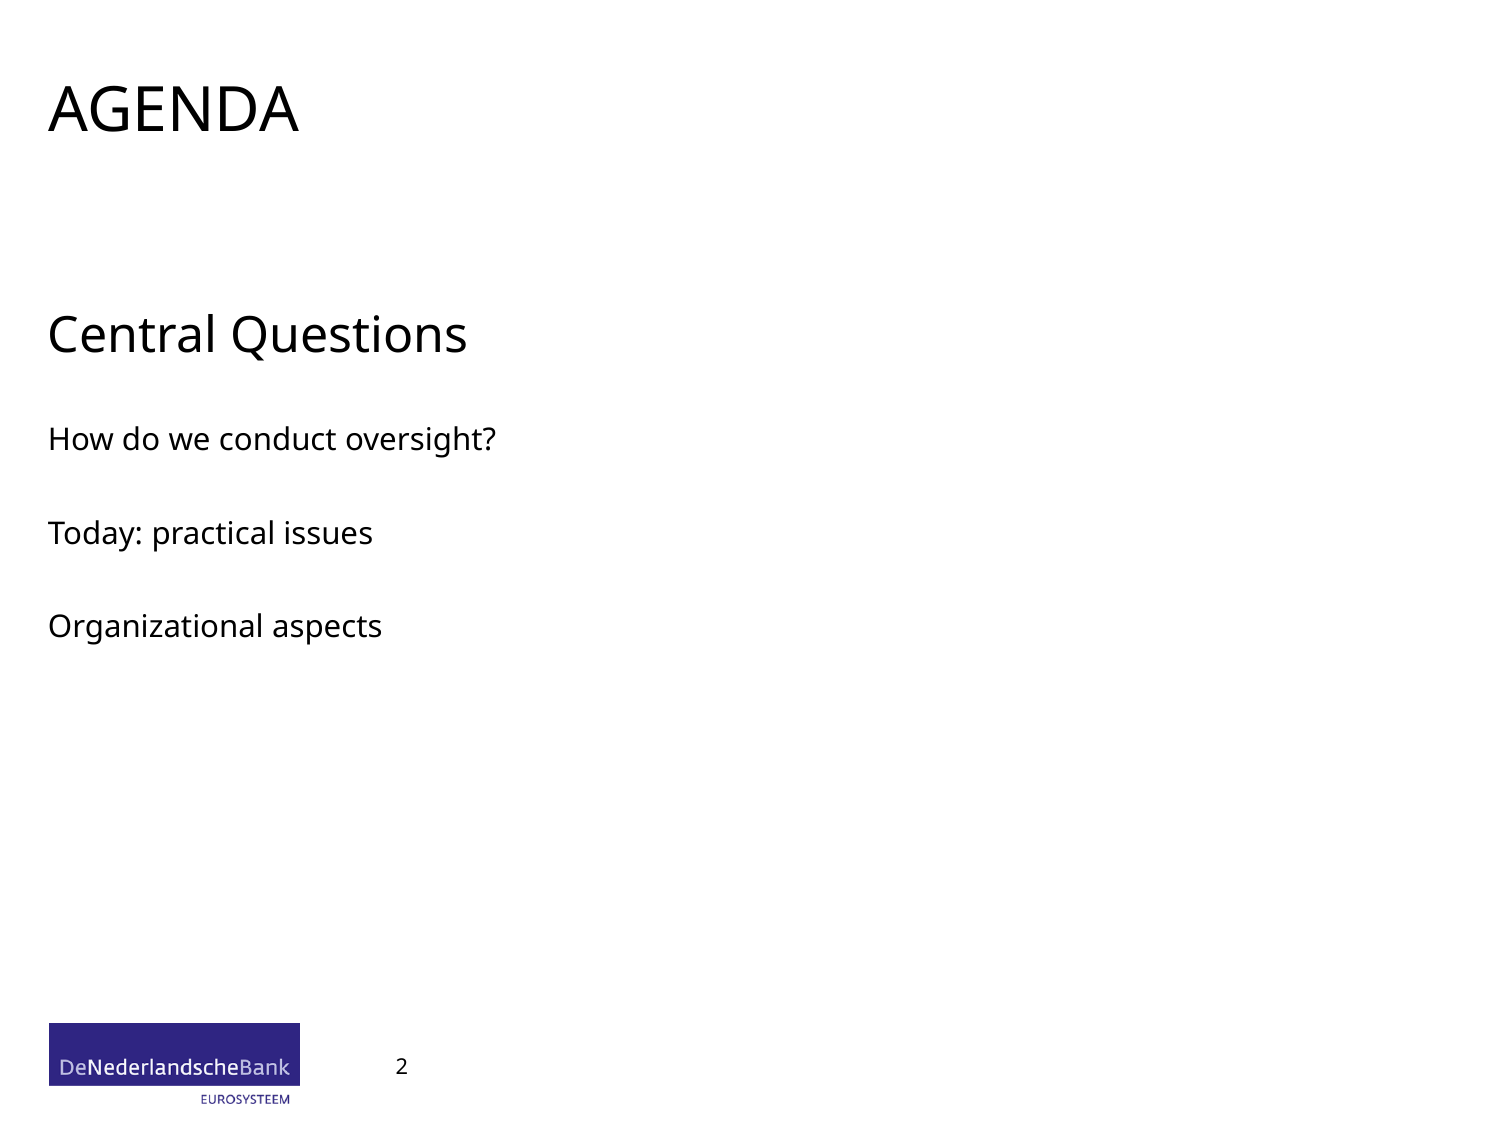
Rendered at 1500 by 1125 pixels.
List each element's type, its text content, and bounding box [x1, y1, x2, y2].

list Central Questions How do we conduct oversight? Today: practical issues Organizational aspects [47, 222, 1452, 978]
slide_number 2 [352, 1052, 452, 1078]
picture [49, 1023, 300, 1104]
title AGENDA [48, 65, 1454, 177]
